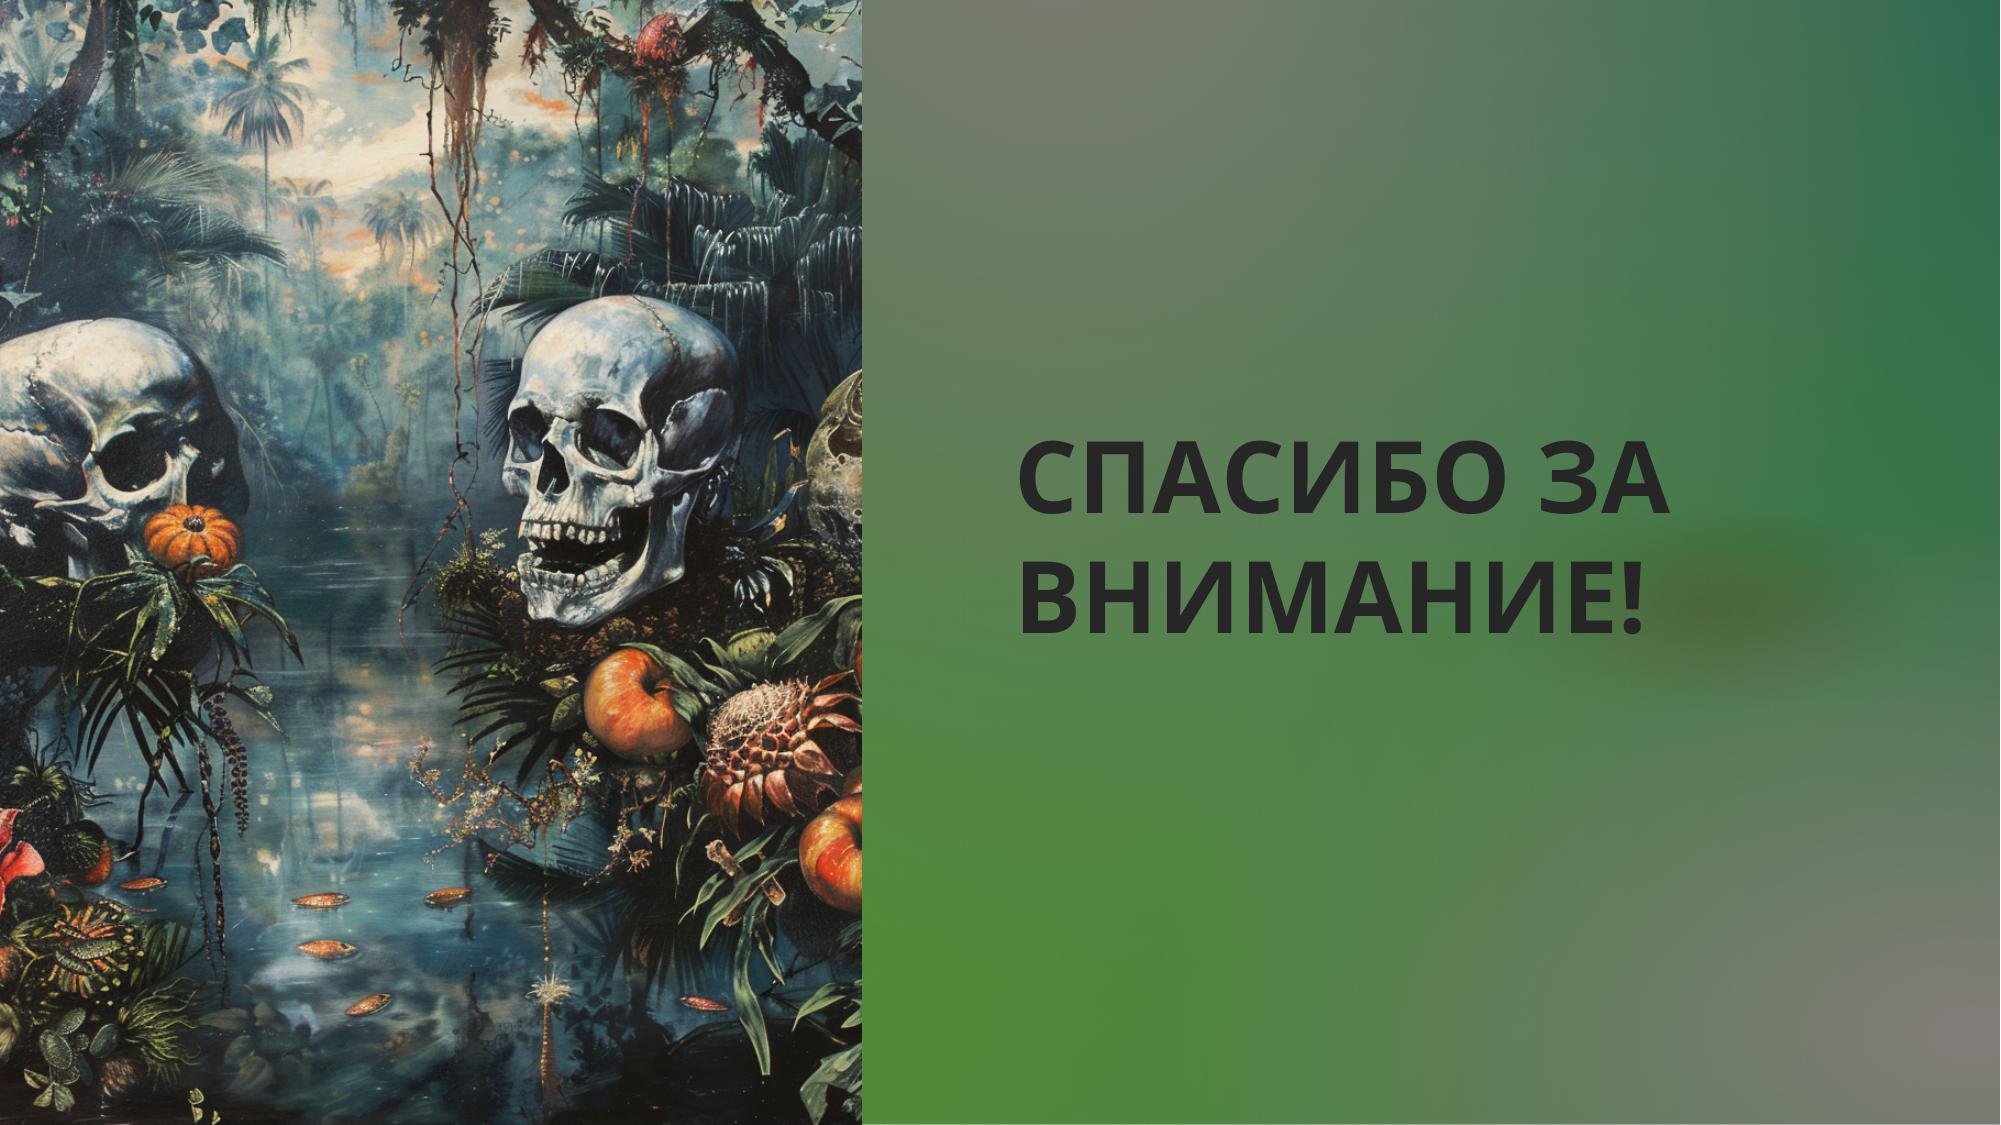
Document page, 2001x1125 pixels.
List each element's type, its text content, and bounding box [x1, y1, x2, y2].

text_box СПАСИБО ЗА ВНИМАНИЕ! [999, 406, 1904, 624]
picture [0, 0, 862, 1125]
